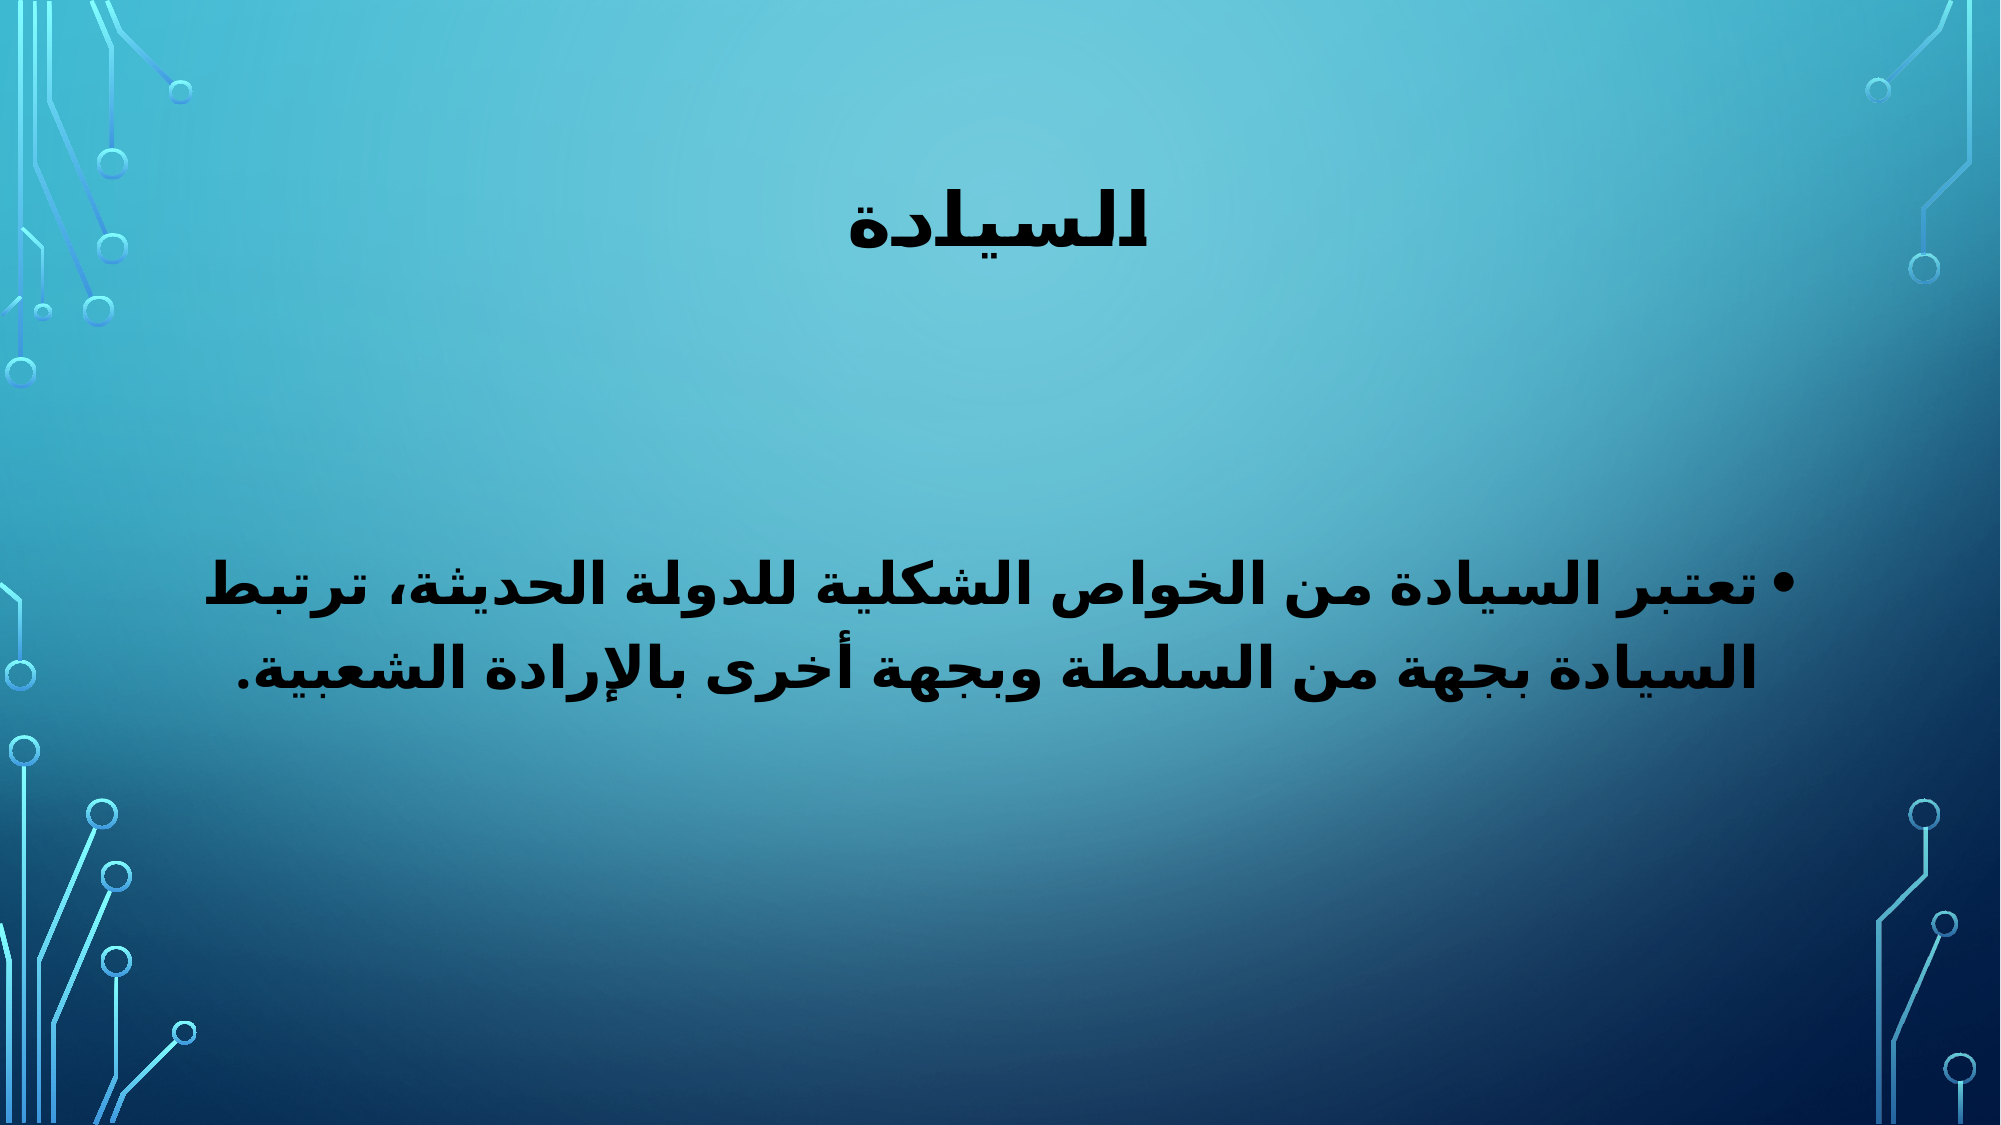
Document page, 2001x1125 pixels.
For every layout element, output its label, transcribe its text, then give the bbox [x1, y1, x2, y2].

title السيادة [187, 101, 1813, 344]
list تعتبر السيادة من الخواص الشكلية للدولة الحديثة، ترتبط السيادة بجهة من السلطة وبجهة أخرى بالإرادة الشعبية. [187, 525, 1813, 950]
